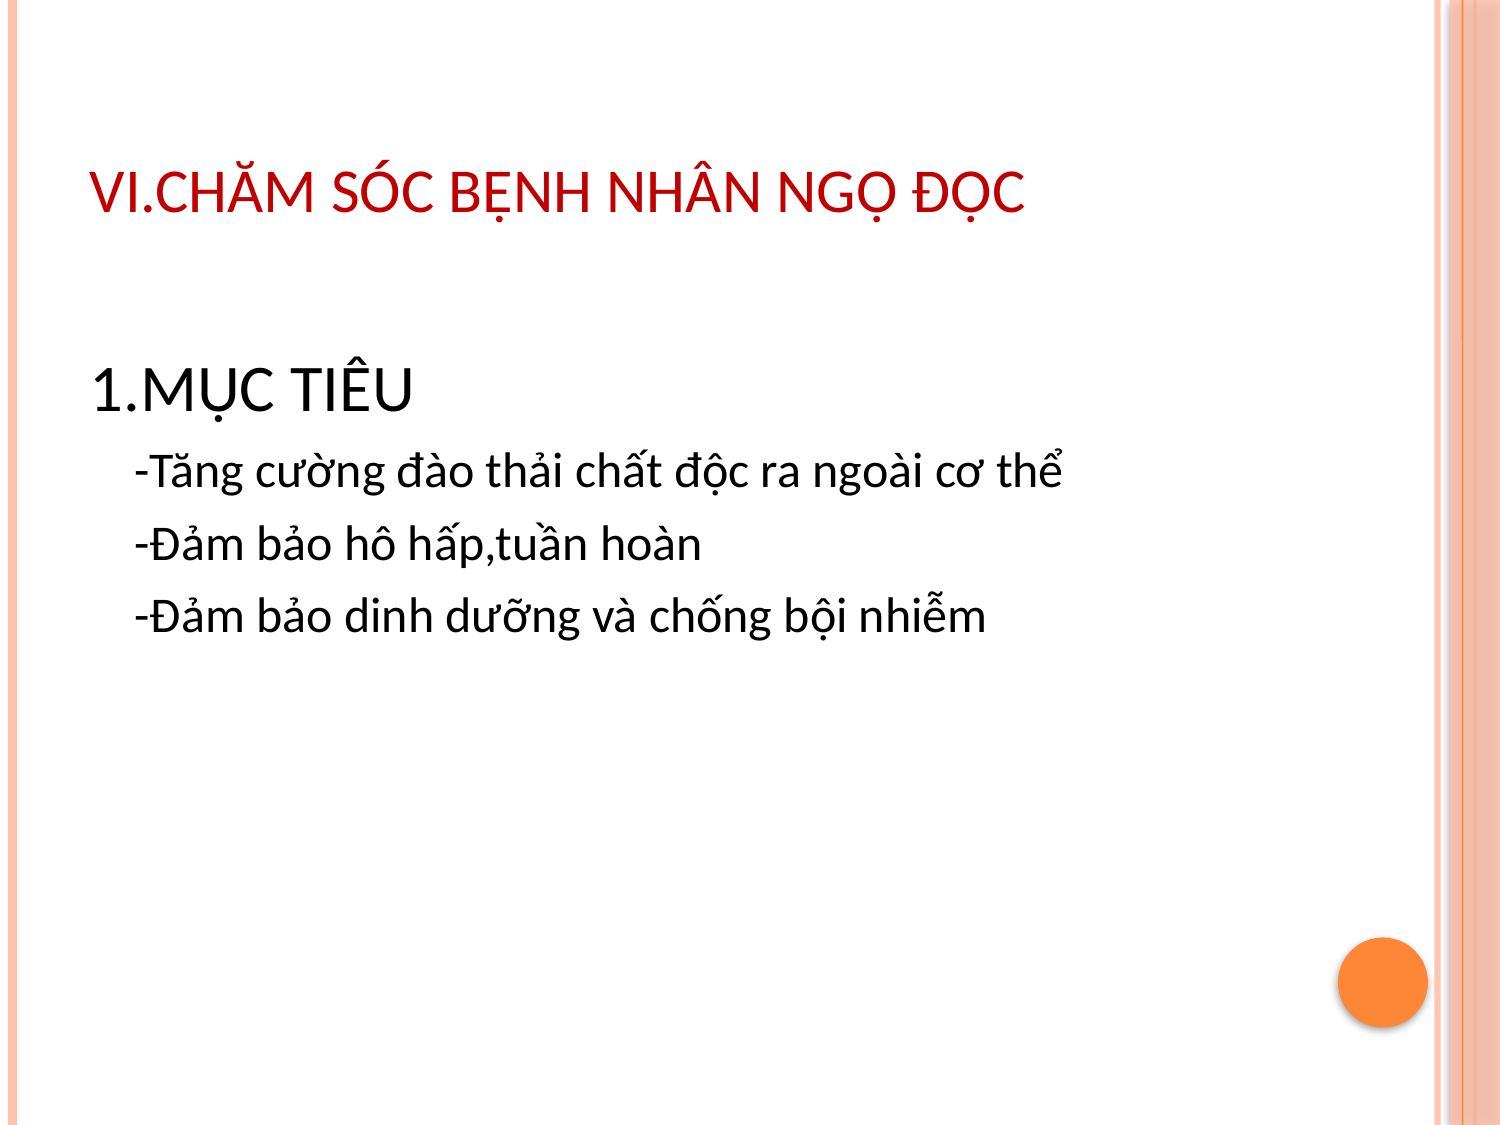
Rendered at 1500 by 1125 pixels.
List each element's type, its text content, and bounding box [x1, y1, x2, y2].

title VI.CHĂM SÓC BỆNH NHÂN NGỘ ĐỘC [75, 45, 1300, 233]
list 1.MỤC TIÊU -Tăng cường đào thải chất độc ra ngoài cơ thể -Đảm bảo hô hấp,tuần hoàn -Đảm bảo dinh dưỡng và chống bội nhiễm [75, 337, 1300, 838]
